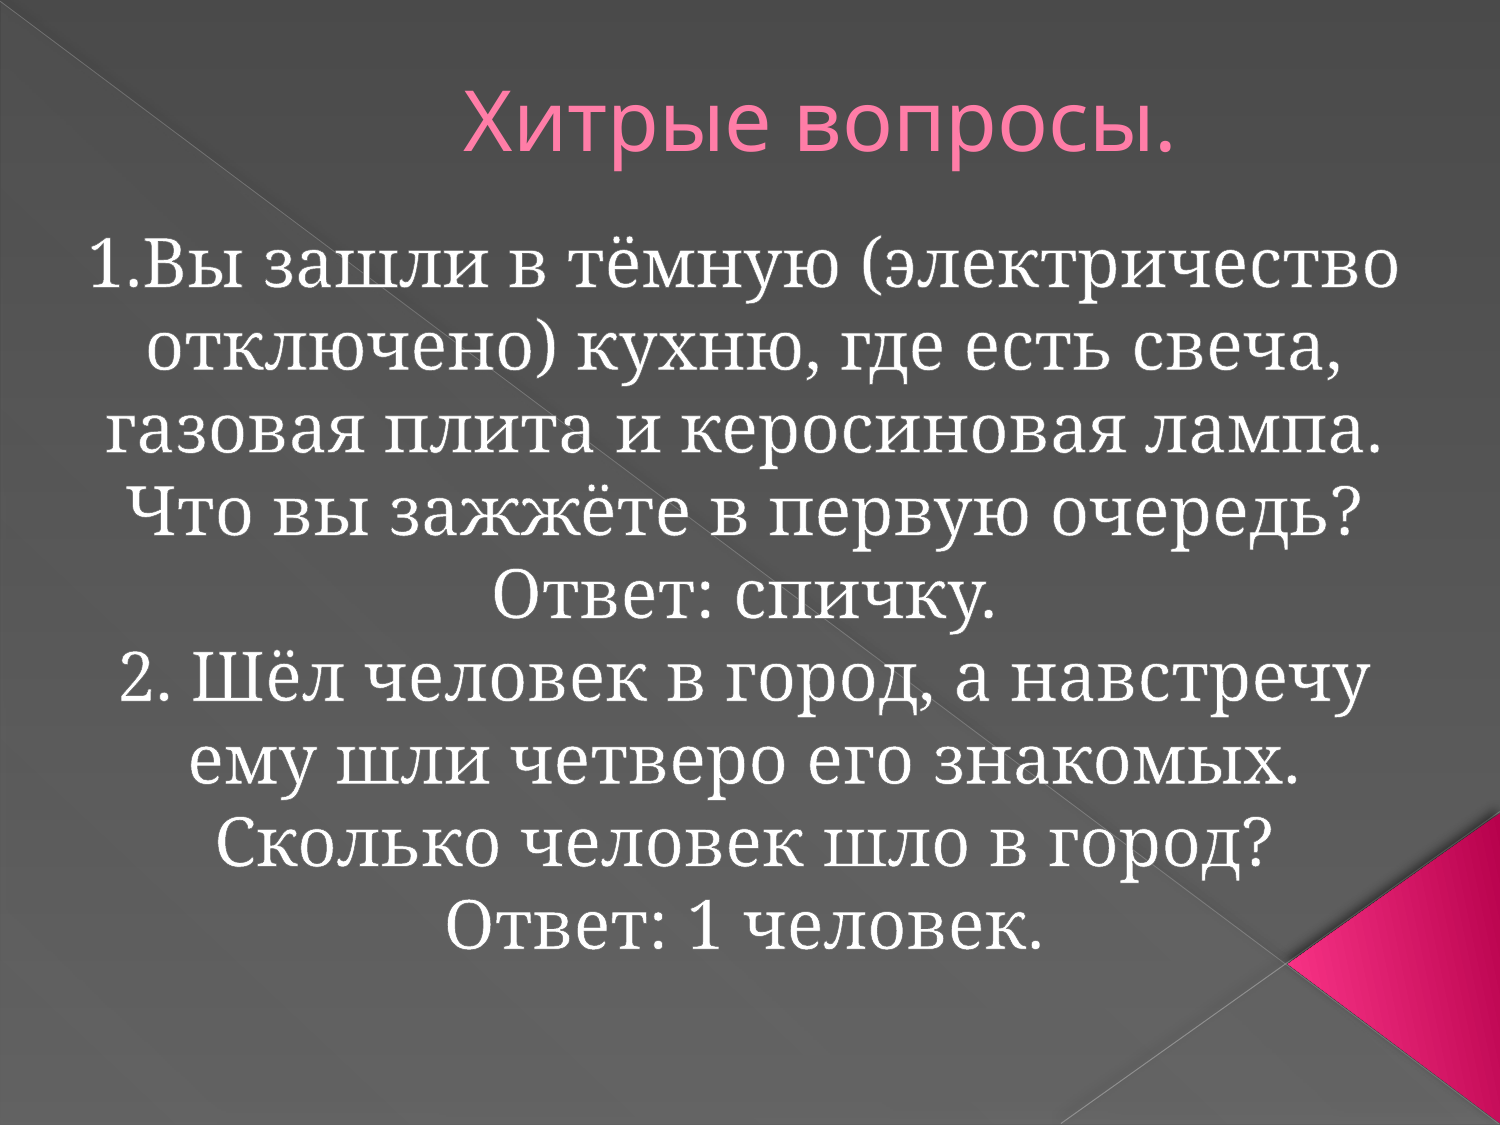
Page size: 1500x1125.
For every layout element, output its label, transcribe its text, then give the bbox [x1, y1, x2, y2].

subtitle 1.Вы зашли в тёмную (электричество отключено) кухню, где есть свеча, газовая плита и керосиновая лампа. Что вы зажжёте в первую очередь? Ответ: спичку. 2. Шёл человек в город, а навстречу ему шли четверо его знакомых. Сколько человек шло в город? Ответ: 1 человек. [70, 210, 1423, 1079]
title Хитрые вопросы. [164, 58, 1412, 176]
